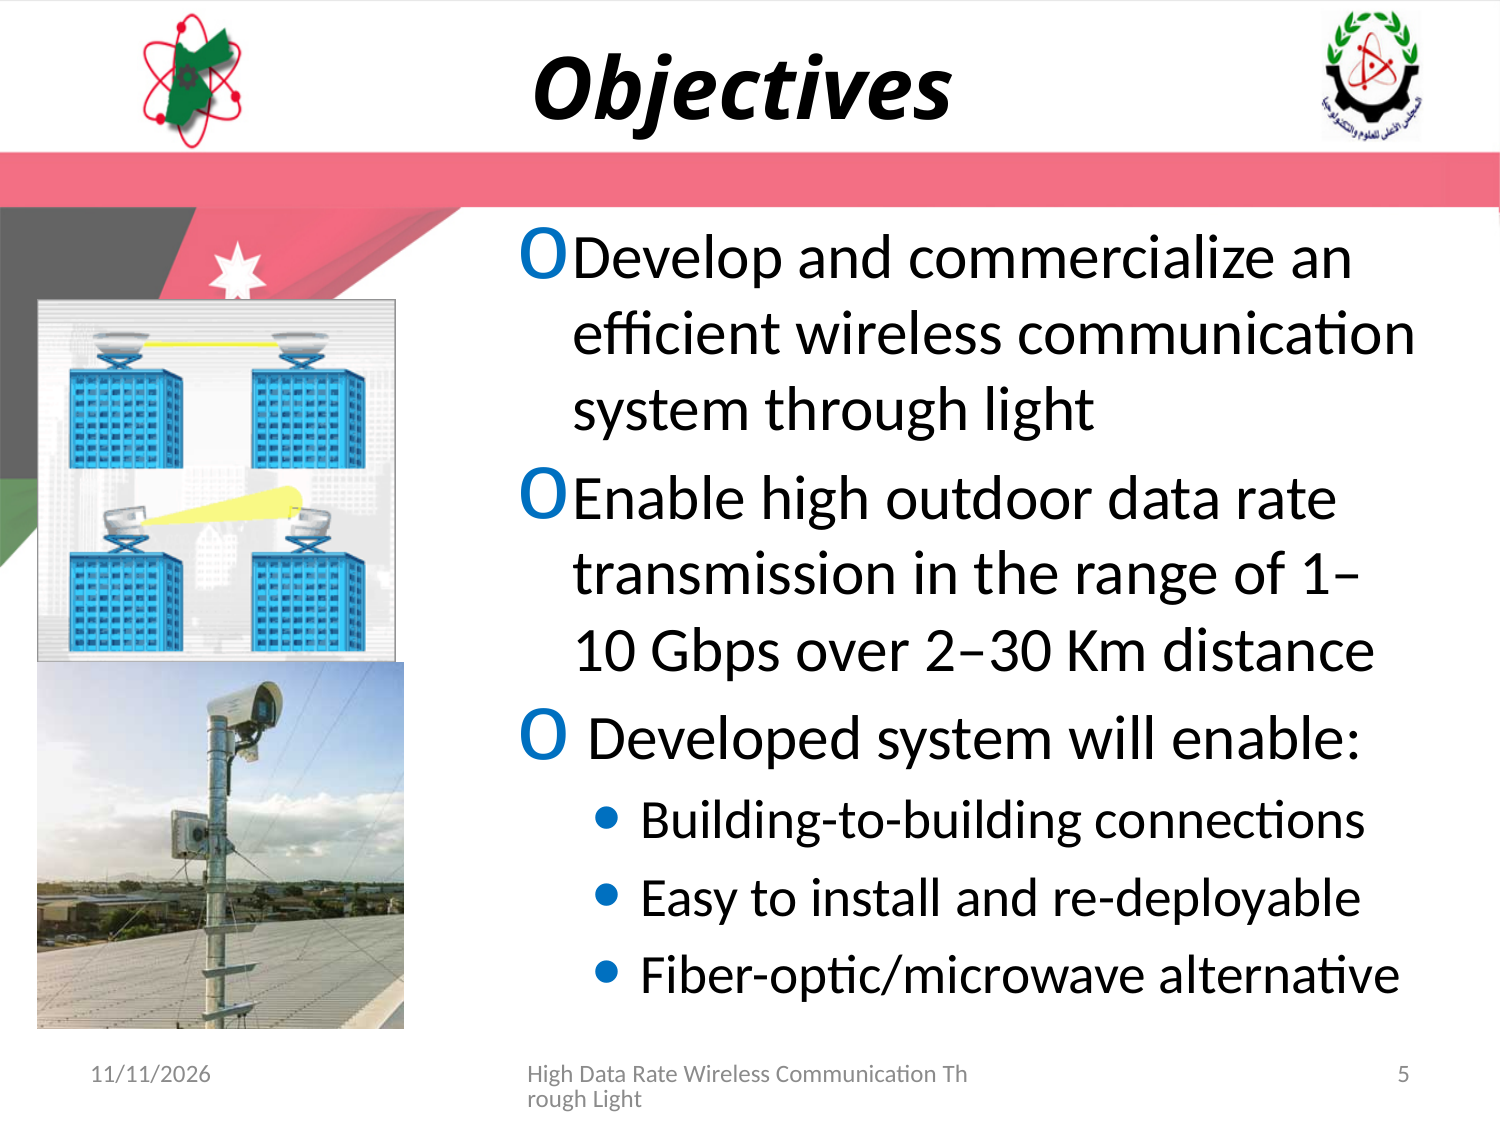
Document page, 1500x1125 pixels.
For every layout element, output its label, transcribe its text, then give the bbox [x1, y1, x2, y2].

footer High Data Rate Wireless Communication Through Light [512, 1042, 988, 1103]
list Develop and commercialize an efficient wireless communication system through light Enable high outdoor data rate transmission in the range of 1–10 Gbps over 2–30 Km distance Developed system will enable: Building-to-building connections Easy to install and re-deployable Fiber-optic/microwave alternative [500, 207, 1438, 1025]
title Objectives [75, 24, 1425, 213]
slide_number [75, 1042, 425, 1103]
slide_number 5 [1074, 1042, 1425, 1103]
picture [0, 0, 1500, 1125]
